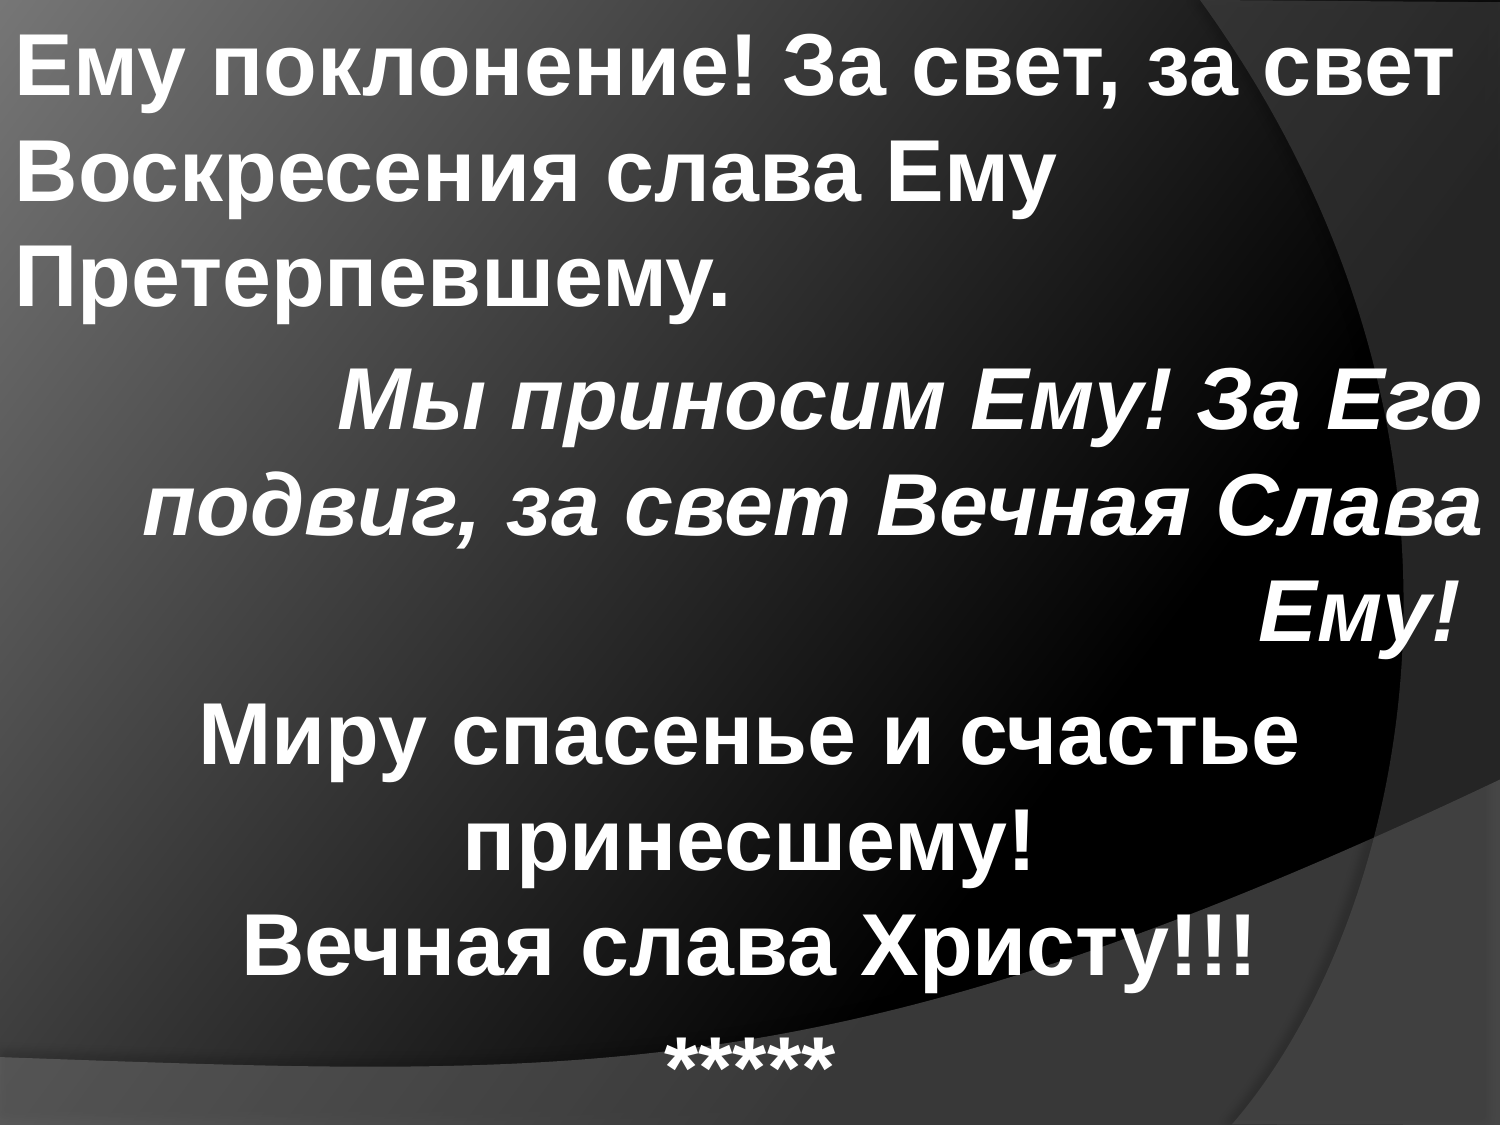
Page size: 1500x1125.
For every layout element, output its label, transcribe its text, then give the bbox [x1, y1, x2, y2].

list Ему поклонение! За свет, за свет Воскресения слава Ему Претерпевшему. Мы приносим Ему! За Его подвиг, за свет Вечная Слава Ему! Миру спасенье и счастье принесшему! Вечная слава Христу!!! ***** [0, 0, 1500, 1125]
